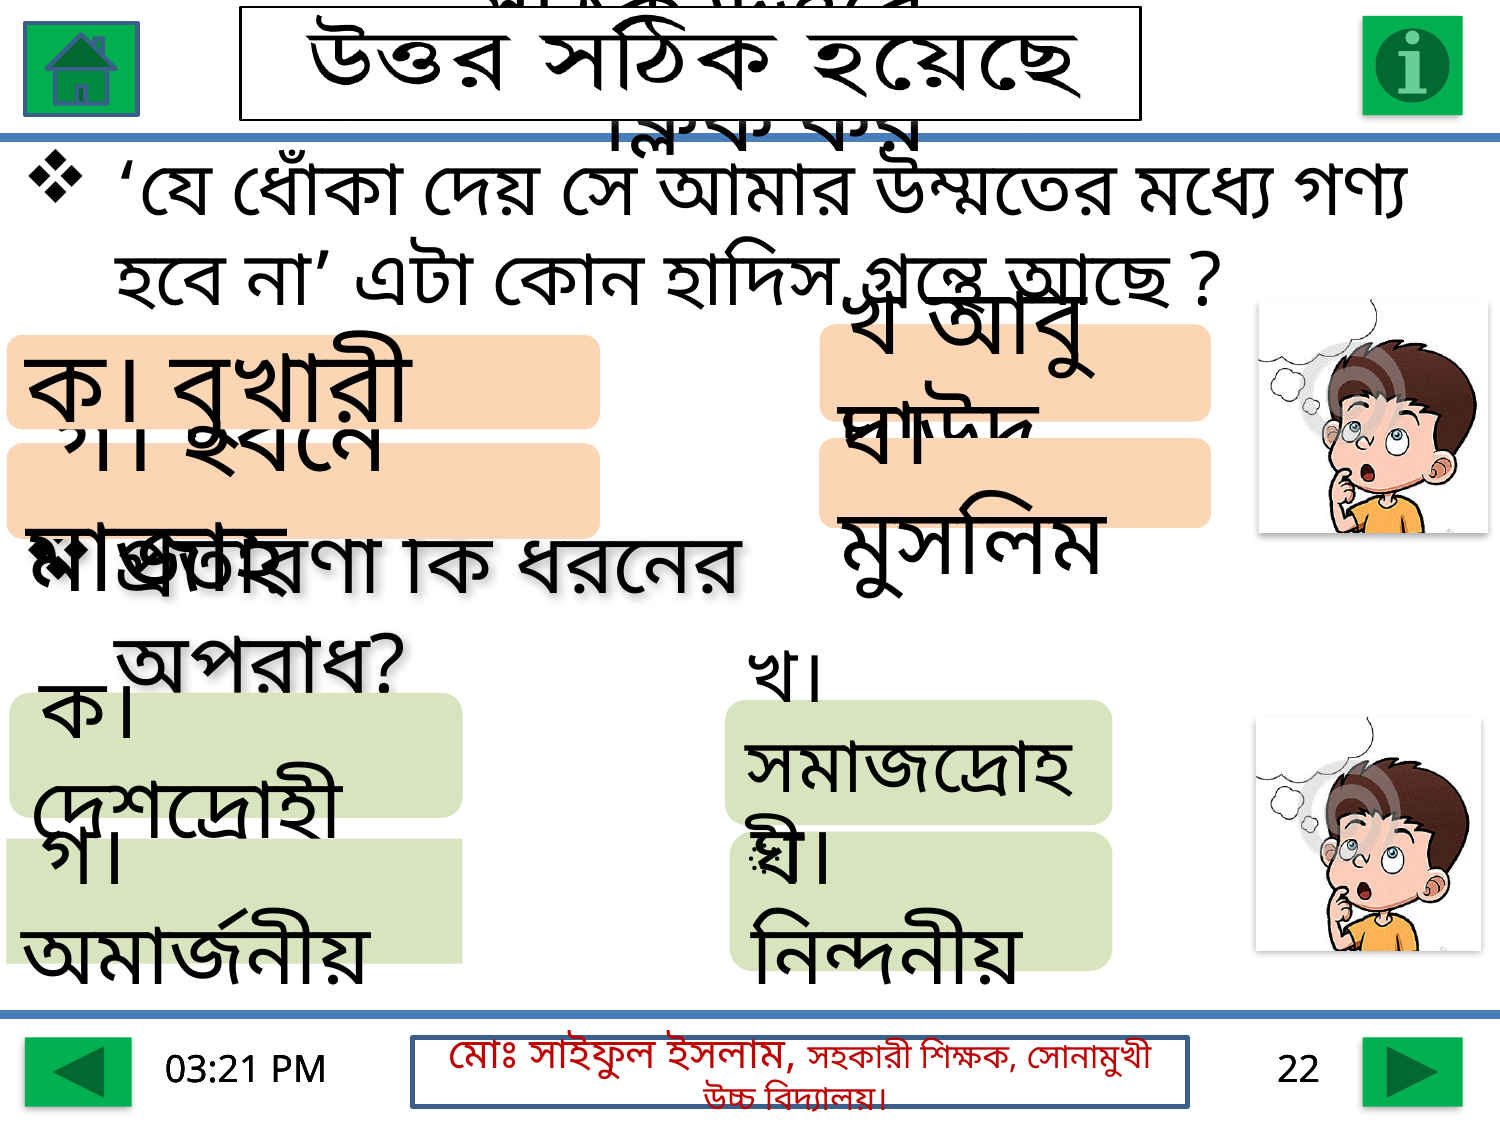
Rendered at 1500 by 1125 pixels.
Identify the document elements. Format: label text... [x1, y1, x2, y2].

text_box গ। অমার্জনীয় [4, 837, 464, 966]
text_box 22 [1262, 1037, 1338, 1098]
picture [222, 0, 1158, 131]
picture [1258, 299, 1489, 533]
text_box ক। দেশদ্রোহী [7, 690, 465, 820]
text_box প্রতারণা কি ধরনের অপরাধ? [4, 558, 914, 662]
picture [1255, 716, 1482, 951]
text_box ক। বুখারী [4, 332, 603, 432]
text_box গ। ইবনে মাজাহ [4, 440, 603, 541]
text_box খ। সমাজদ্রোহী [722, 697, 1115, 828]
text_box ঘ। মুসলিম [817, 436, 1214, 531]
text_box ‘যে ধোঁকা দেয় সে আমার উম্মতের মধ্যে গণ্য হবে না’ এটা কোন হাদিস গ্রন্থে আছে ? [7, 133, 1497, 329]
text_box 16-10-16 09.33 [150, 1037, 488, 1098]
text_box খ আবু দাউদ [817, 329, 1213, 424]
text_box ঘ। নিন্দনীয় [727, 829, 1115, 974]
